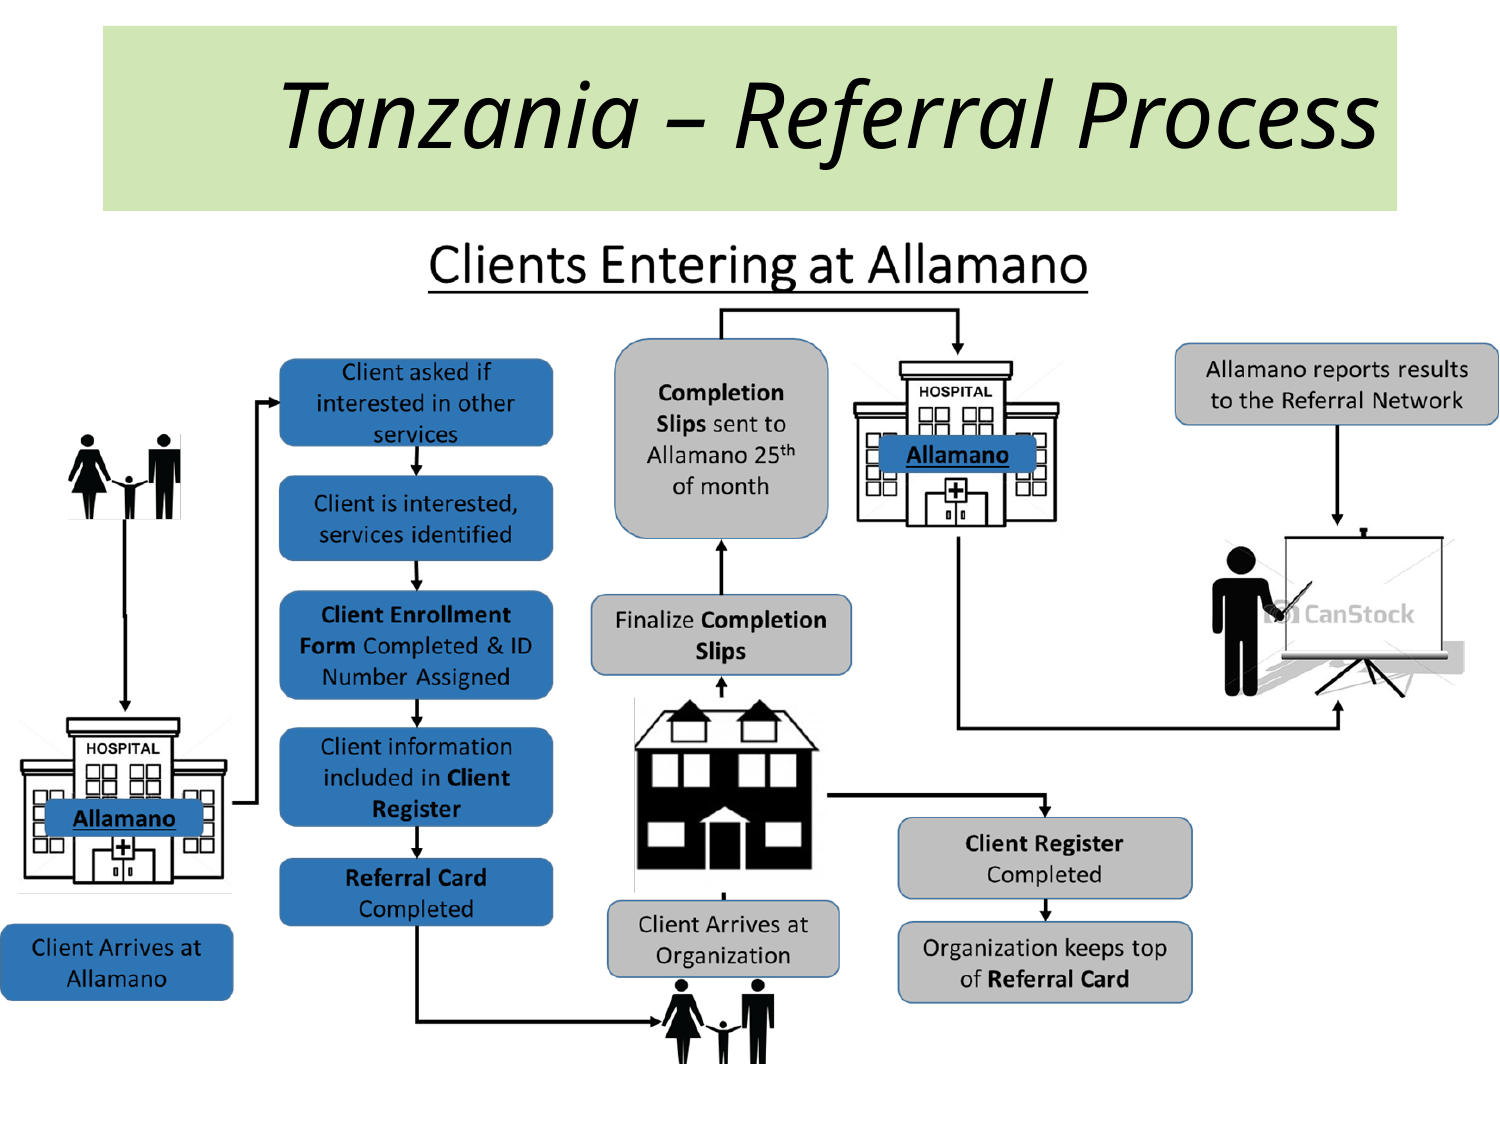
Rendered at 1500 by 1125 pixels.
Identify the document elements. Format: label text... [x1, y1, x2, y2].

picture [0, 210, 1499, 1064]
title Tanzania – Referral Process [103, 25, 1397, 210]
